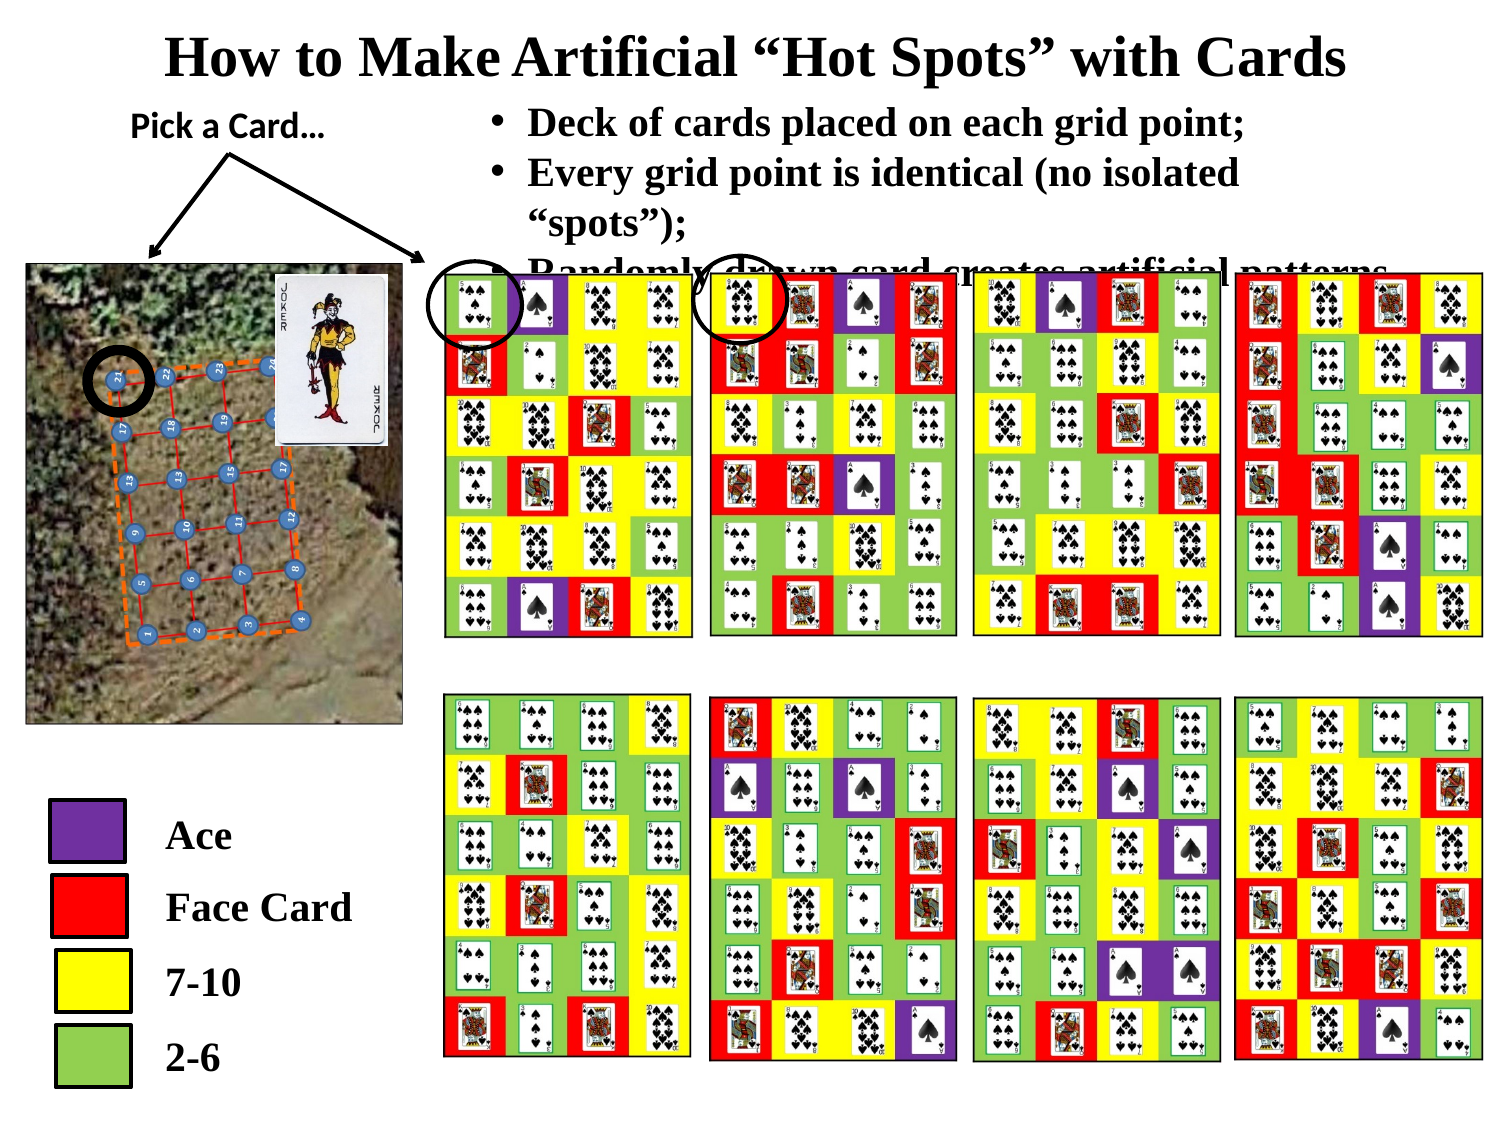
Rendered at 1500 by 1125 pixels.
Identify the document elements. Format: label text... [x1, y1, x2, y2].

picture [25, 262, 403, 726]
text_box How to Make Artificial “Hot Spots” with Cards [49, 10, 1463, 95]
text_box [230, 154, 426, 263]
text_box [692, 255, 959, 637]
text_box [972, 271, 1484, 638]
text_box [49, 799, 369, 1088]
text_box Pick a Card… [115, 93, 342, 154]
text_box [425, 259, 508, 336]
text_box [442, 692, 1484, 1063]
text_box Deck of cards placed on each grid point; Every grid point is identical (no isolated “spots”); Randomly drawn card creates artificial patterns. [474, 87, 1425, 303]
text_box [148, 154, 229, 259]
picture [443, 273, 694, 639]
